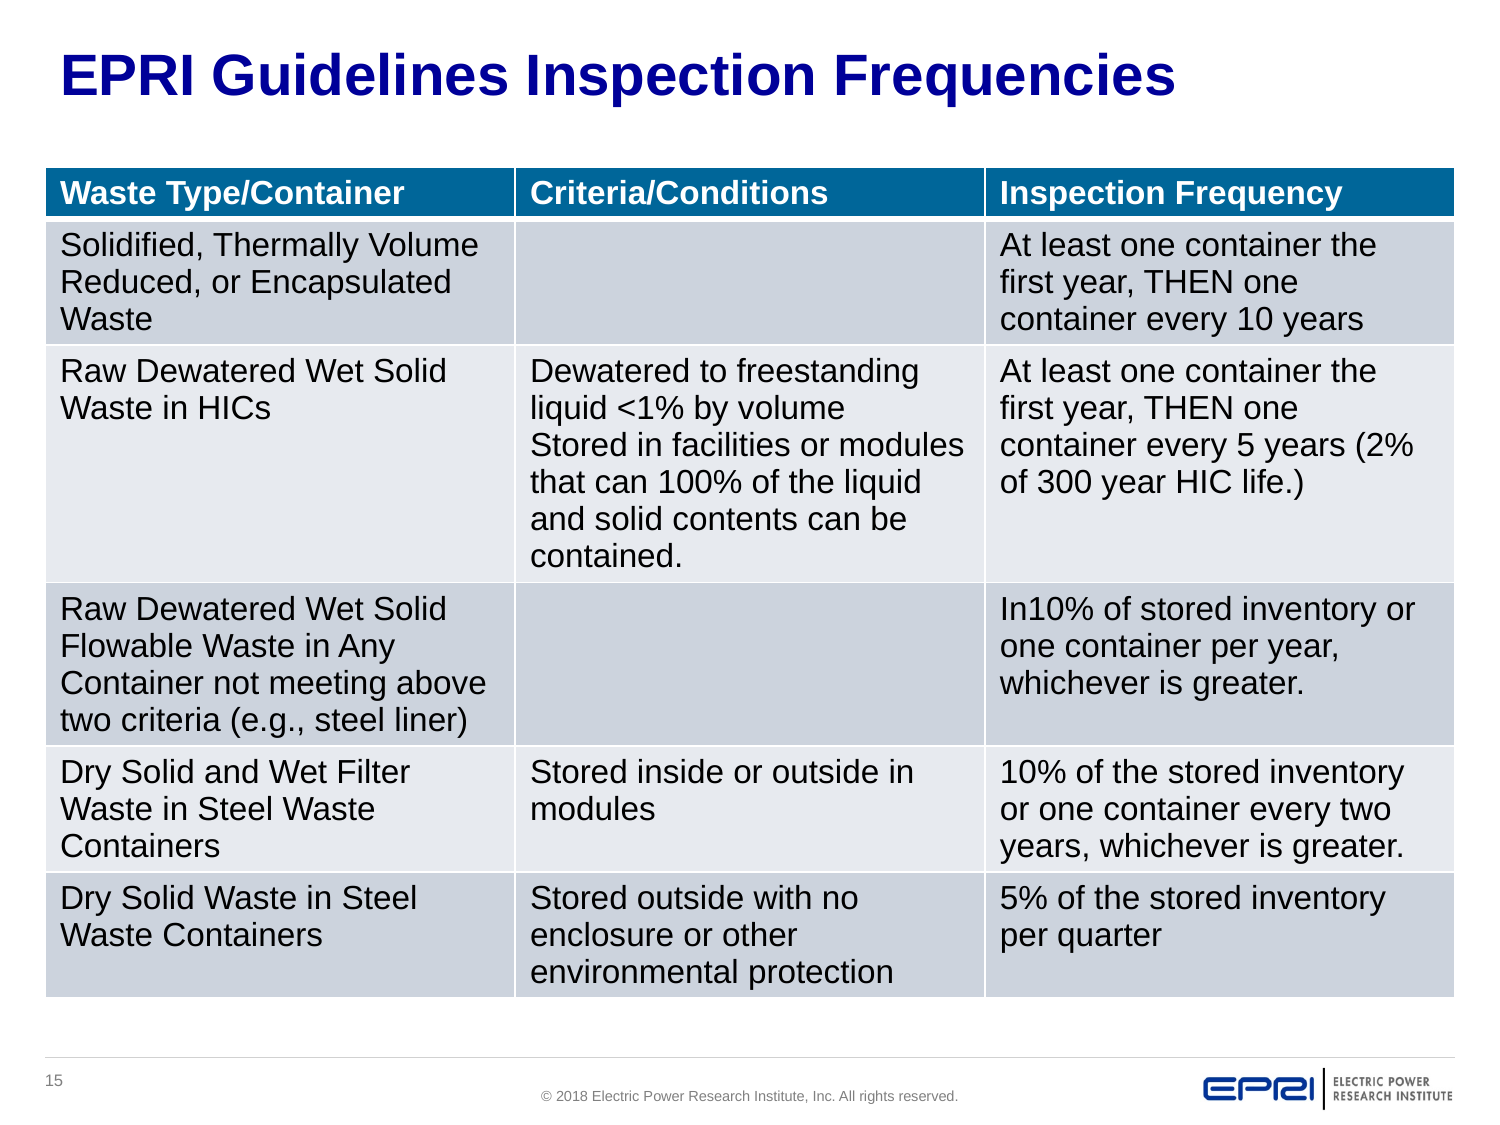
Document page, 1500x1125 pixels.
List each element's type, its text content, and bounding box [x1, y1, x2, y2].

picture [1200, 1064, 1455, 1113]
table_header Inspection Frequency [986, 168, 1454, 216]
table_header Waste Type/Container [46, 168, 514, 216]
table_header Criteria/Conditions [516, 168, 984, 216]
table_cell Stored inside or outside in modules [516, 747, 984, 871]
table_cell Raw Dewatered Wet Solid Flowable Waste in Any Container not meeting above two criteria (e.g., steel liner) [46, 583, 514, 745]
table_cell Dry Solid and Wet Filter Waste in Steel Waste Containers [46, 747, 514, 871]
table_cell 5% of the stored inventory per quarter [986, 873, 1454, 997]
table_cell 10% of the stored inventory or one container every two years, whichever is greater. [986, 747, 1454, 871]
table_cell Dry Solid Waste in Steel Waste Containers [46, 873, 514, 997]
table_cell Stored outside with no enclosure or other environmental protection [516, 873, 984, 997]
table_cell Dewatered to freestanding liquid <1% by volume Stored in facilities or modules that can 100% of the liquid and solid contents can be contained. [516, 346, 984, 582]
table_cell At least one container the first year, THEN one container every 10 years [986, 222, 1454, 344]
table_cell Solidified, Thermally Volume Reduced, or Encapsulated Waste [46, 222, 514, 344]
table_cell [516, 583, 984, 745]
table_cell In10% of stored inventory or one container per year, whichever is greater. [986, 583, 1454, 745]
table_cell Raw Dewatered Wet Solid Waste in HICs [46, 346, 514, 582]
table_cell [516, 222, 984, 344]
table_cell At least one container the first year, THEN one container every 5 years (2% of 300 year HIC life.) [986, 346, 1454, 582]
title EPRI Guidelines Inspection Frequencies [44, 29, 1456, 151]
